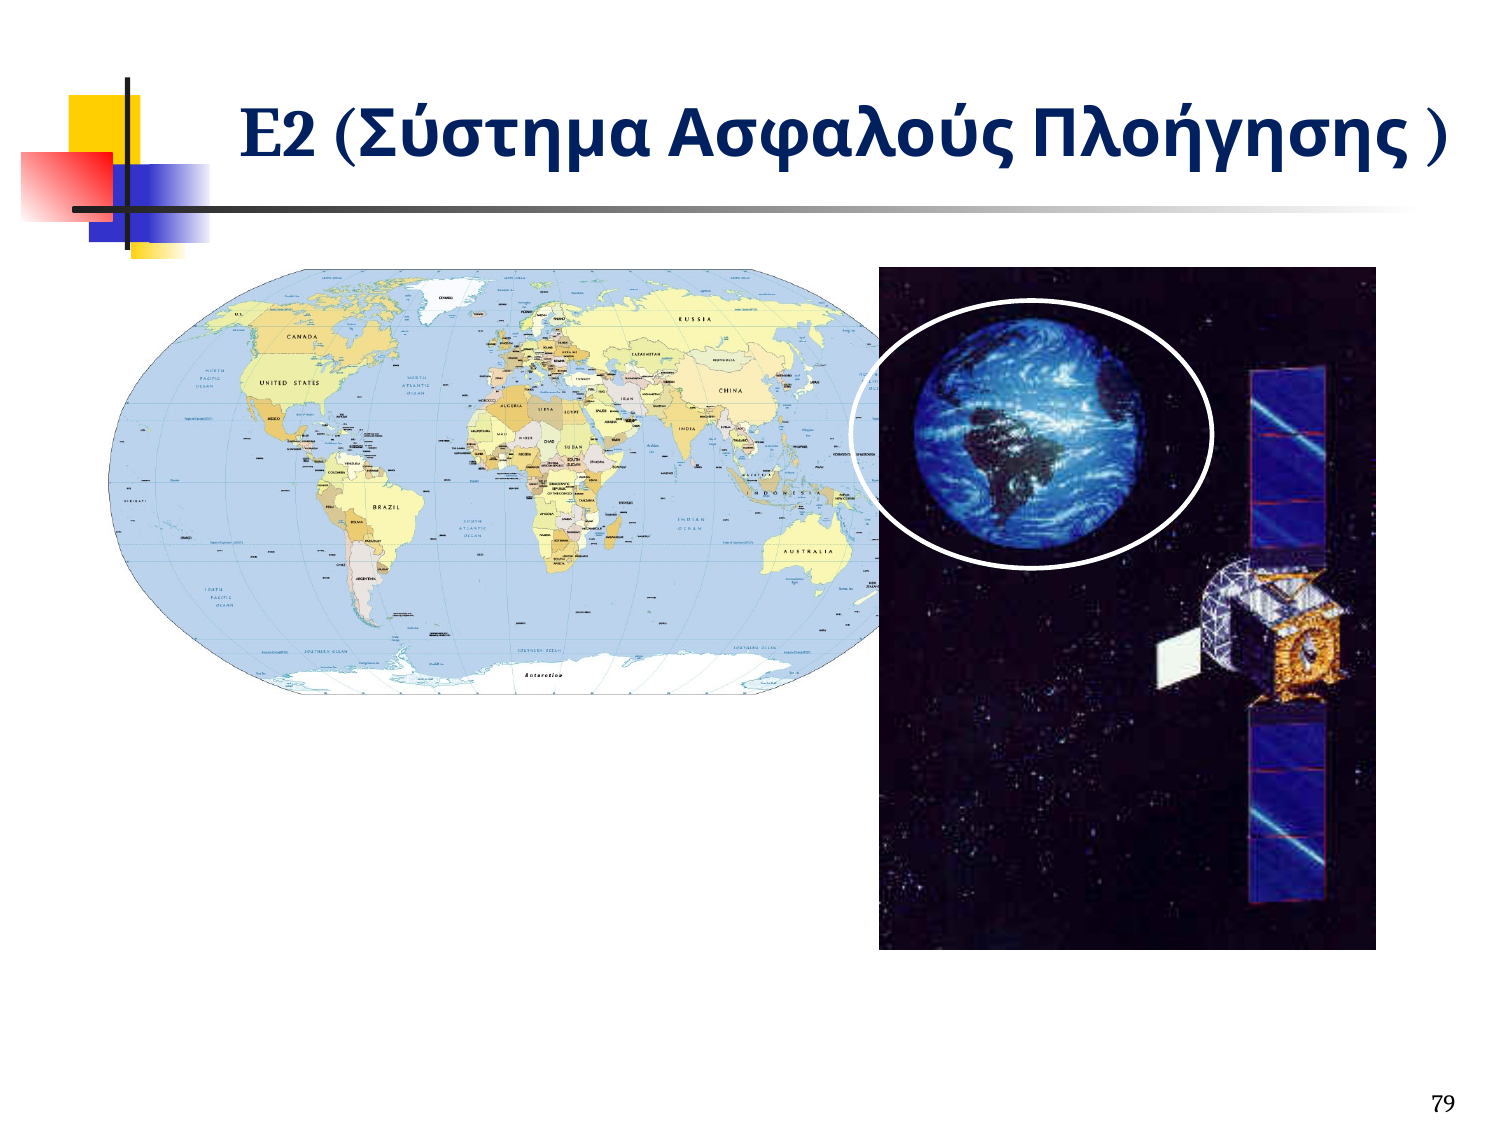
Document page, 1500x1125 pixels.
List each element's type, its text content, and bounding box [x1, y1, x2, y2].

picture [108, 266, 1377, 950]
slide_number 79 [1411, 1075, 1471, 1125]
title Ε2 (Σύστημα Ασφαλούς Πλοήγησης ) [223, 18, 1495, 178]
